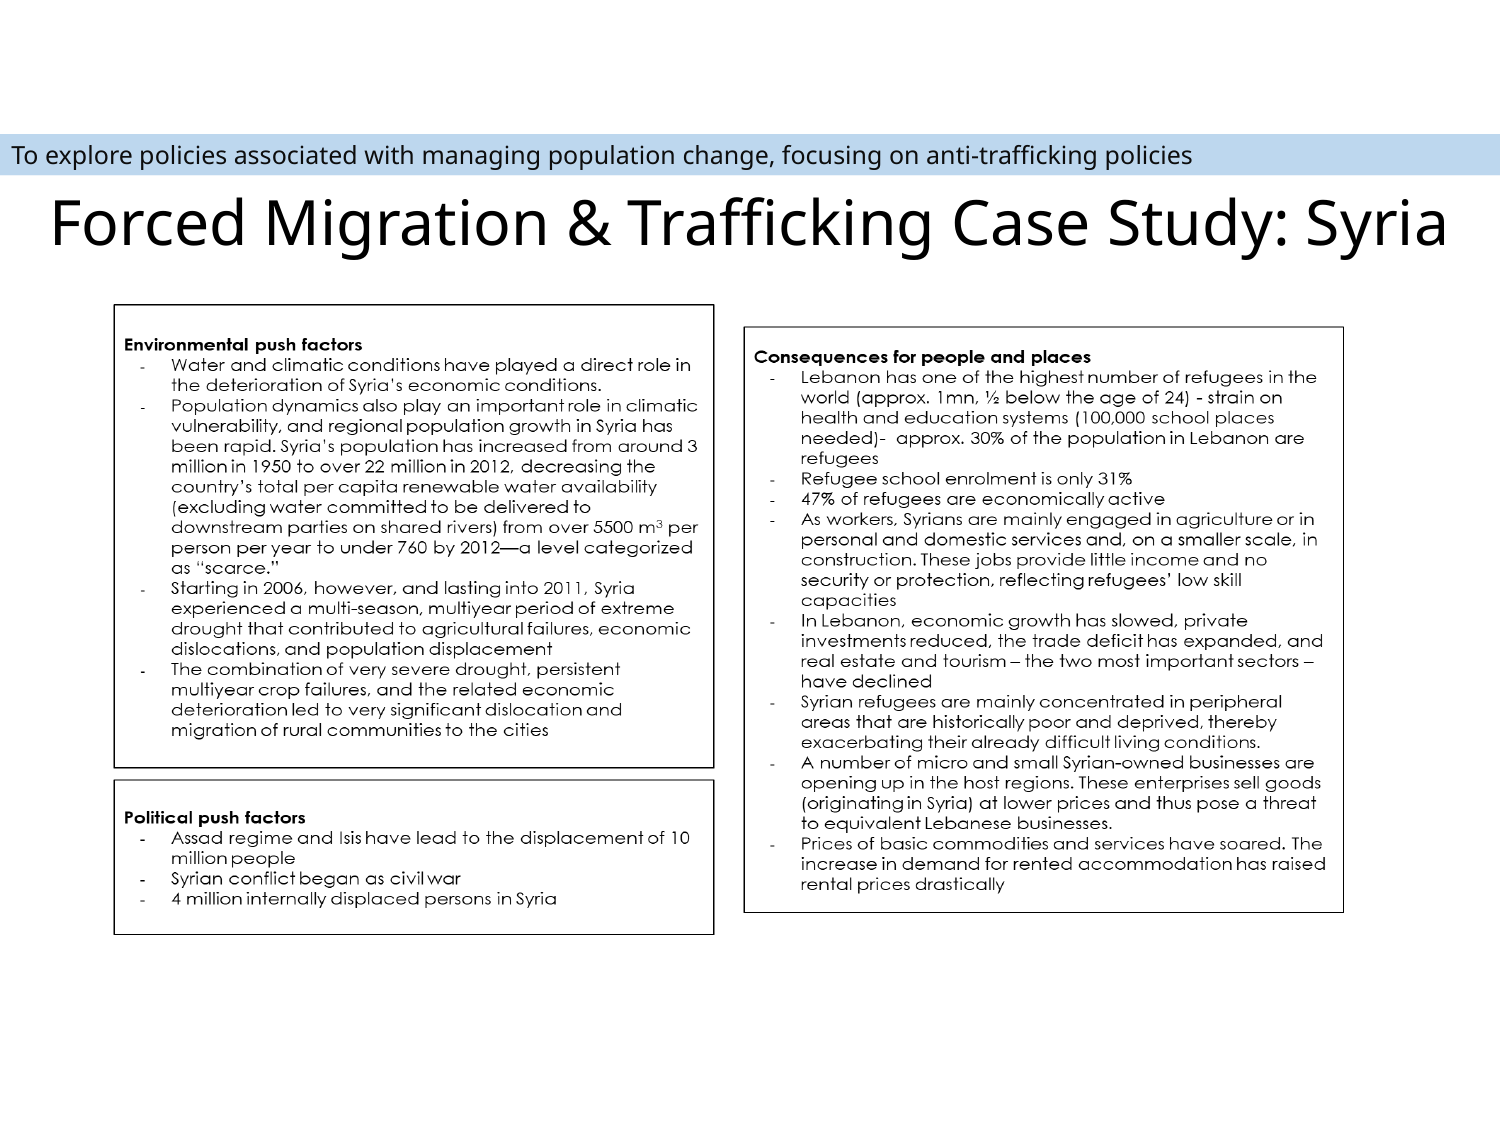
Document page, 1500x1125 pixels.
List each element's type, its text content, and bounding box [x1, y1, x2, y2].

picture [111, 304, 1344, 935]
text_box To explore policies associated with managing population change, focusing on anti-trafficking policies [0, 134, 1500, 175]
text_box Forced Migration & Trafficking Case Study: Syria [0, 175, 1500, 266]
